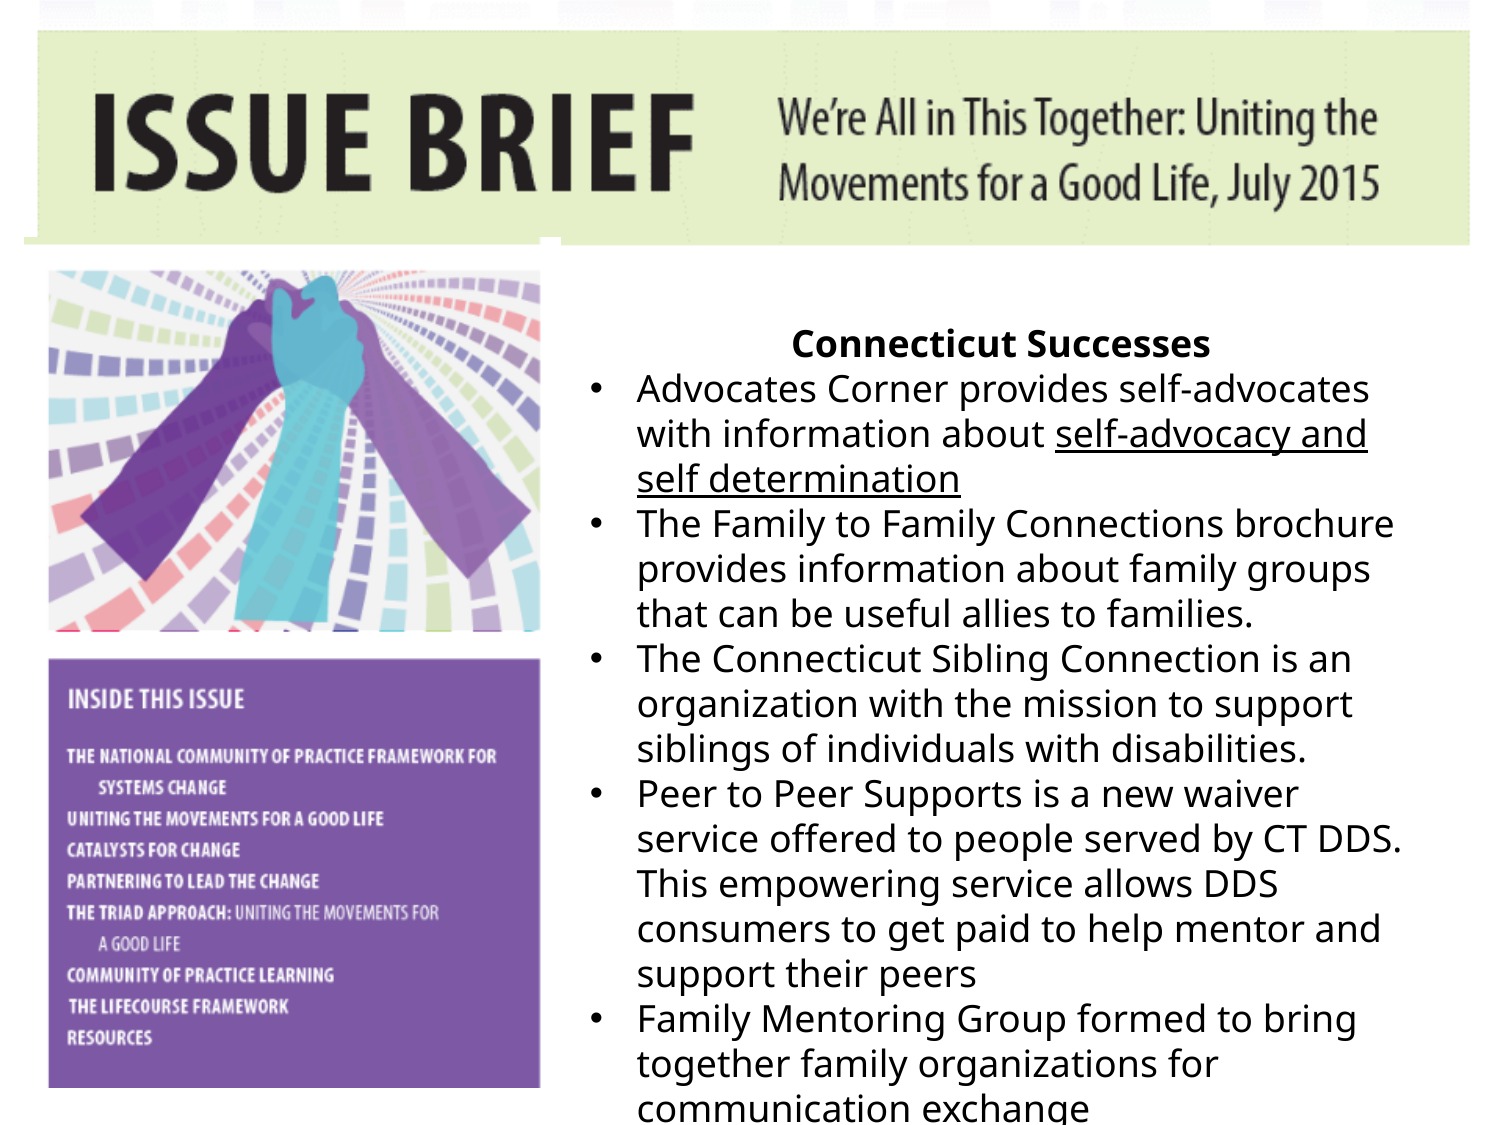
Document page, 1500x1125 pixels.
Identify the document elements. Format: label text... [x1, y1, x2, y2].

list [0, 0, 1500, 270]
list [24, 237, 561, 1088]
text_box Connecticut Successes Advocates Corner provides self-advocates with information about self-advocacy and self determination The Family to Family Connections brochure provides information about family groups that can be useful allies to families. The Connecticut Sibling Connection is an organization with the mission to support siblings of individuals with disabilities. Peer to Peer Supports is a new waiver service offered to people served by CT DDS. This empowering service allows DDS consumers to get paid to help mentor and support their peers Family Mentoring Group formed to bring together family organizations for communication exchange [575, 312, 1438, 1125]
